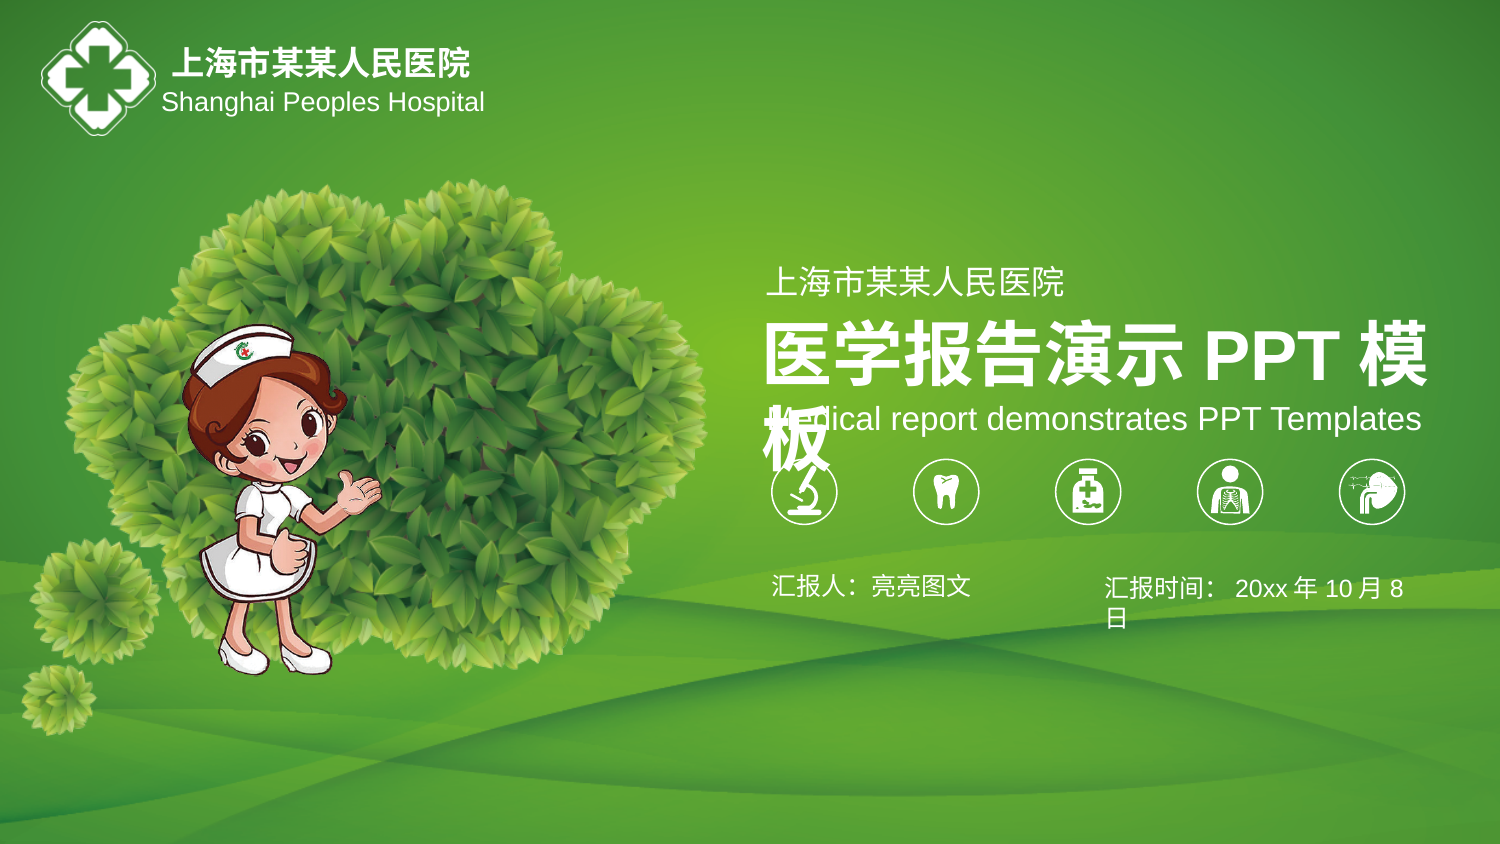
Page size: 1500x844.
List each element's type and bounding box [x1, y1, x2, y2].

text_box [41, 21, 506, 136]
text_box [1197, 459, 1263, 525]
text_box [913, 459, 979, 525]
text_box [1339, 459, 1405, 525]
text_box [1055, 459, 1121, 525]
picture [0, 0, 1500, 844]
text_box [771, 459, 837, 525]
